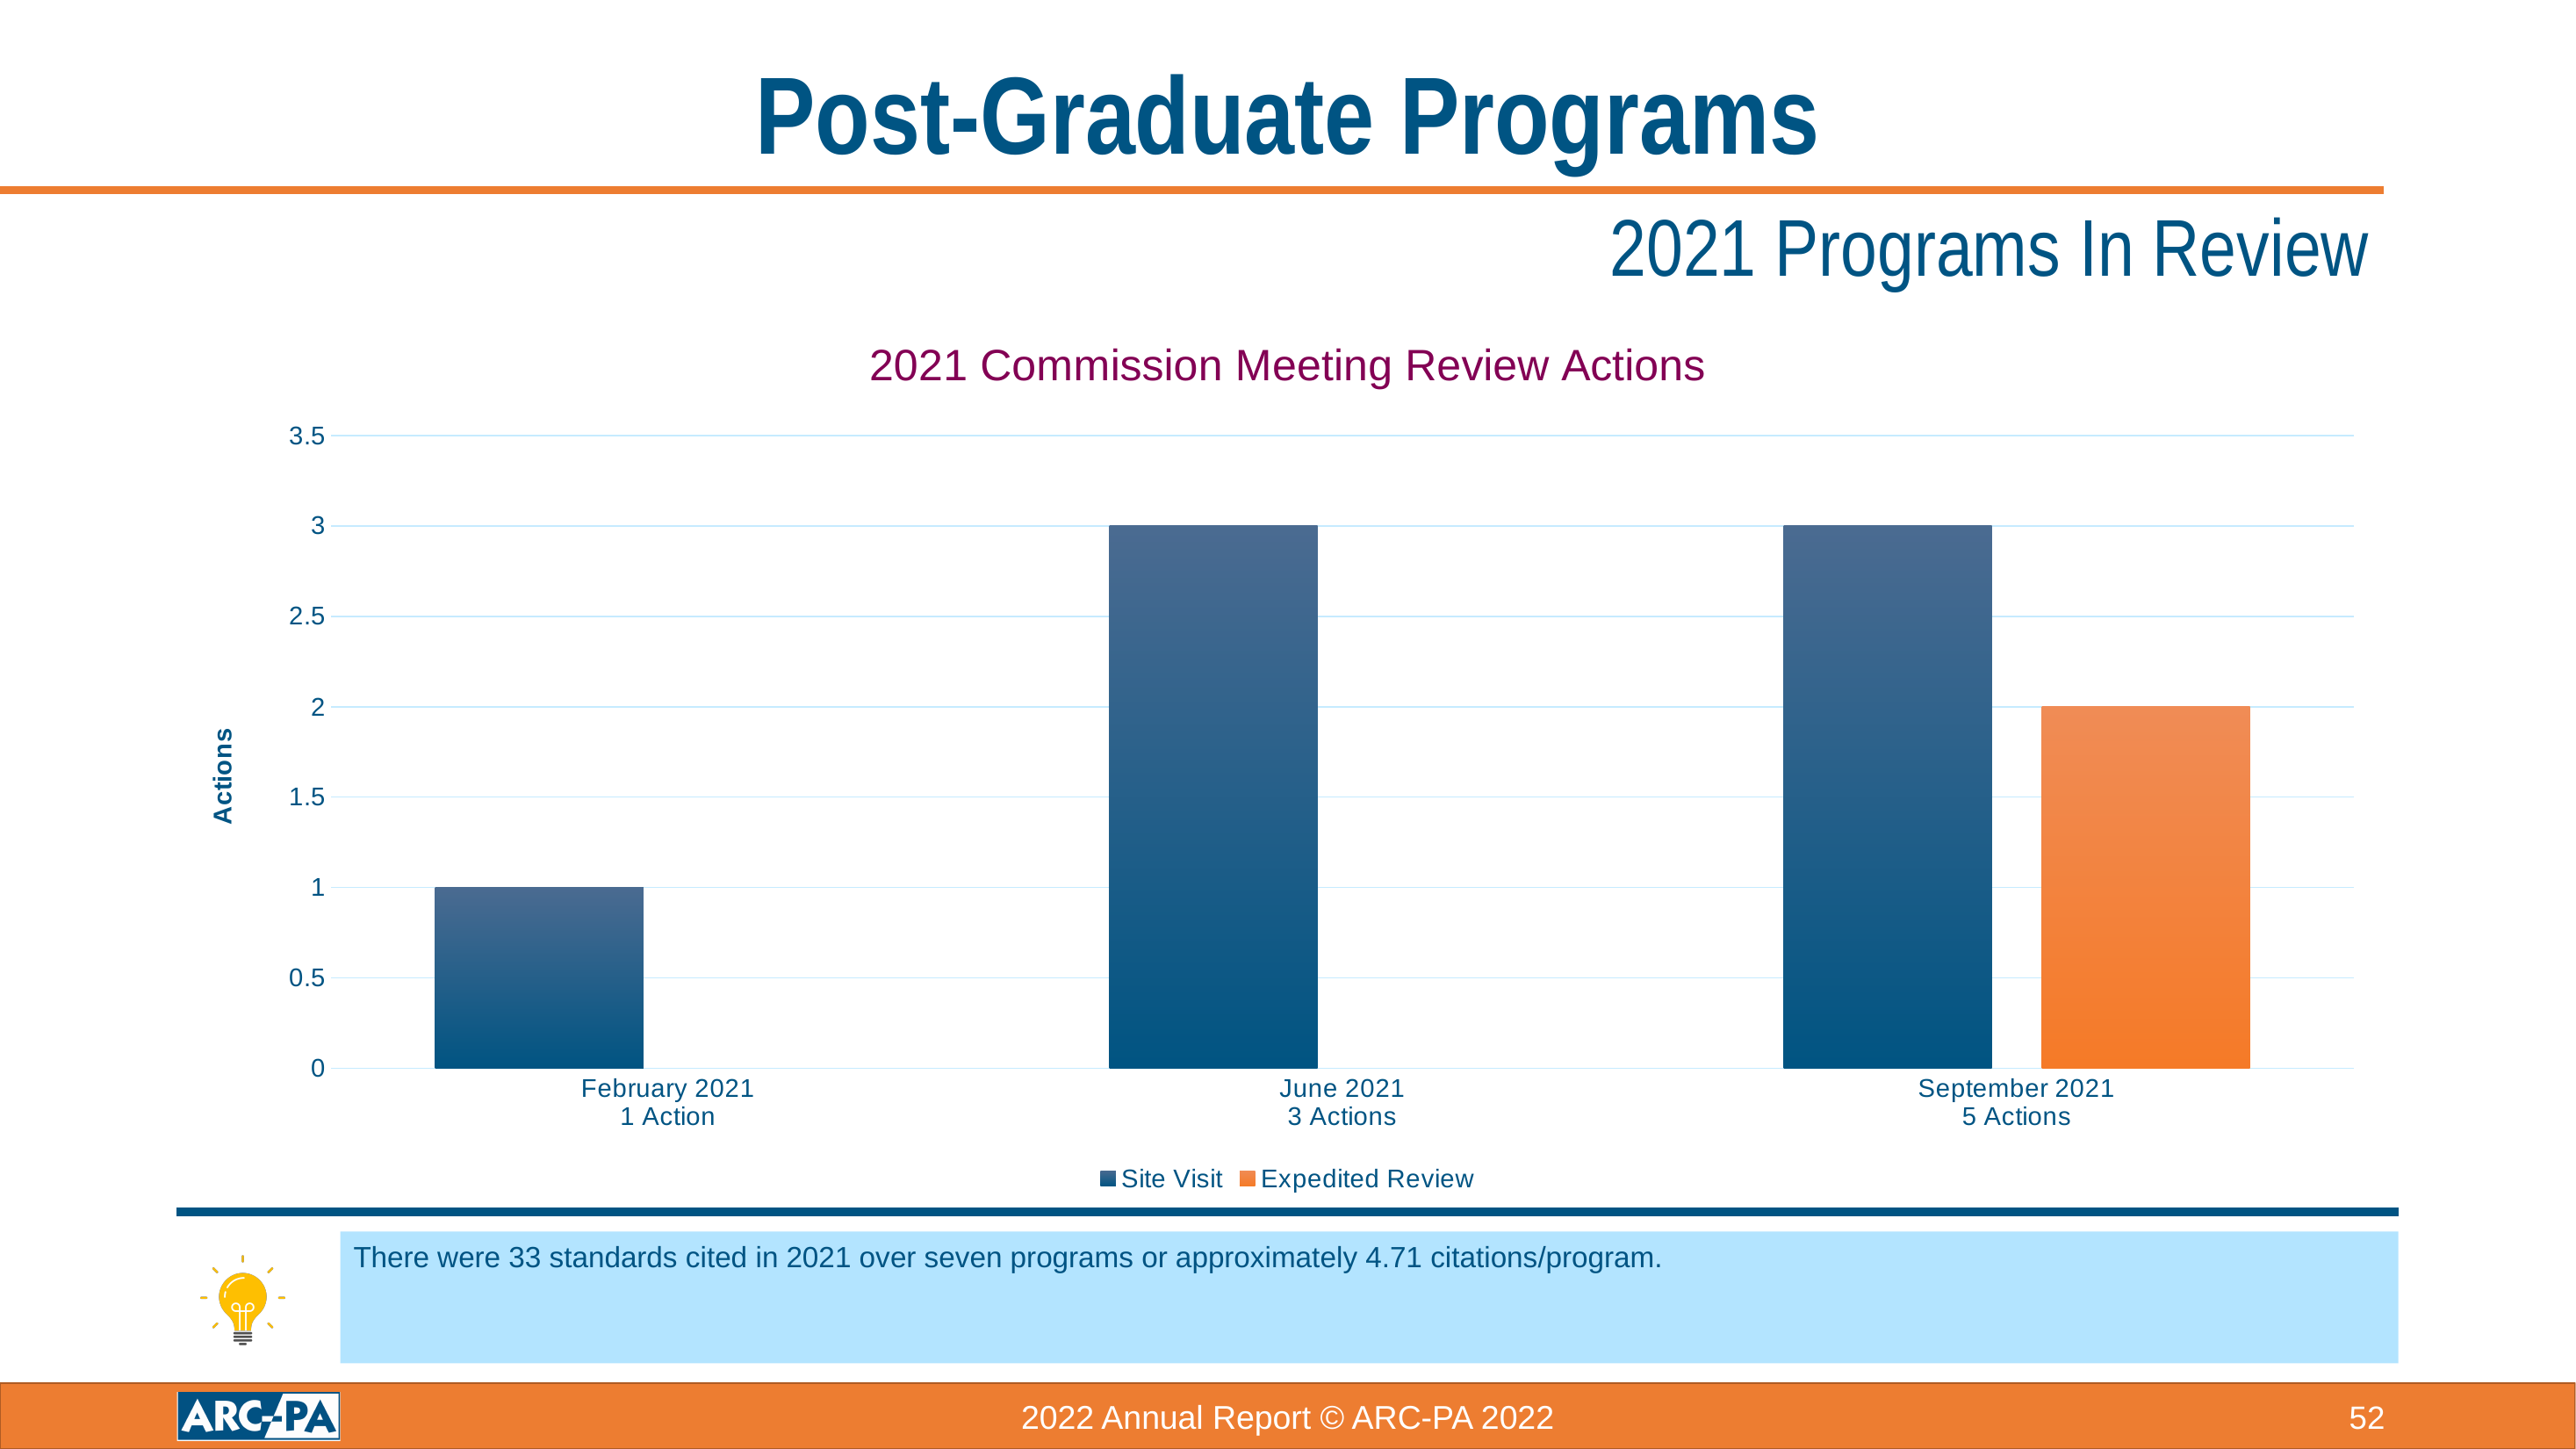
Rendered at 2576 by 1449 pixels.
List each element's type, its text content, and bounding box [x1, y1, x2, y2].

text_box There were 33 standards cited in 2021 over seven programs or approximately 4.71 citations/program. [340, 1230, 2400, 1364]
chart [176, 302, 2399, 1199]
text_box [0, 1382, 2576, 1449]
text_box 2021 Programs In Review [176, 198, 2384, 302]
slide_number 52 [1818, 1378, 2399, 1382]
title Post-Graduate Programs [176, 53, 2399, 184]
picture [176, 1231, 309, 1364]
